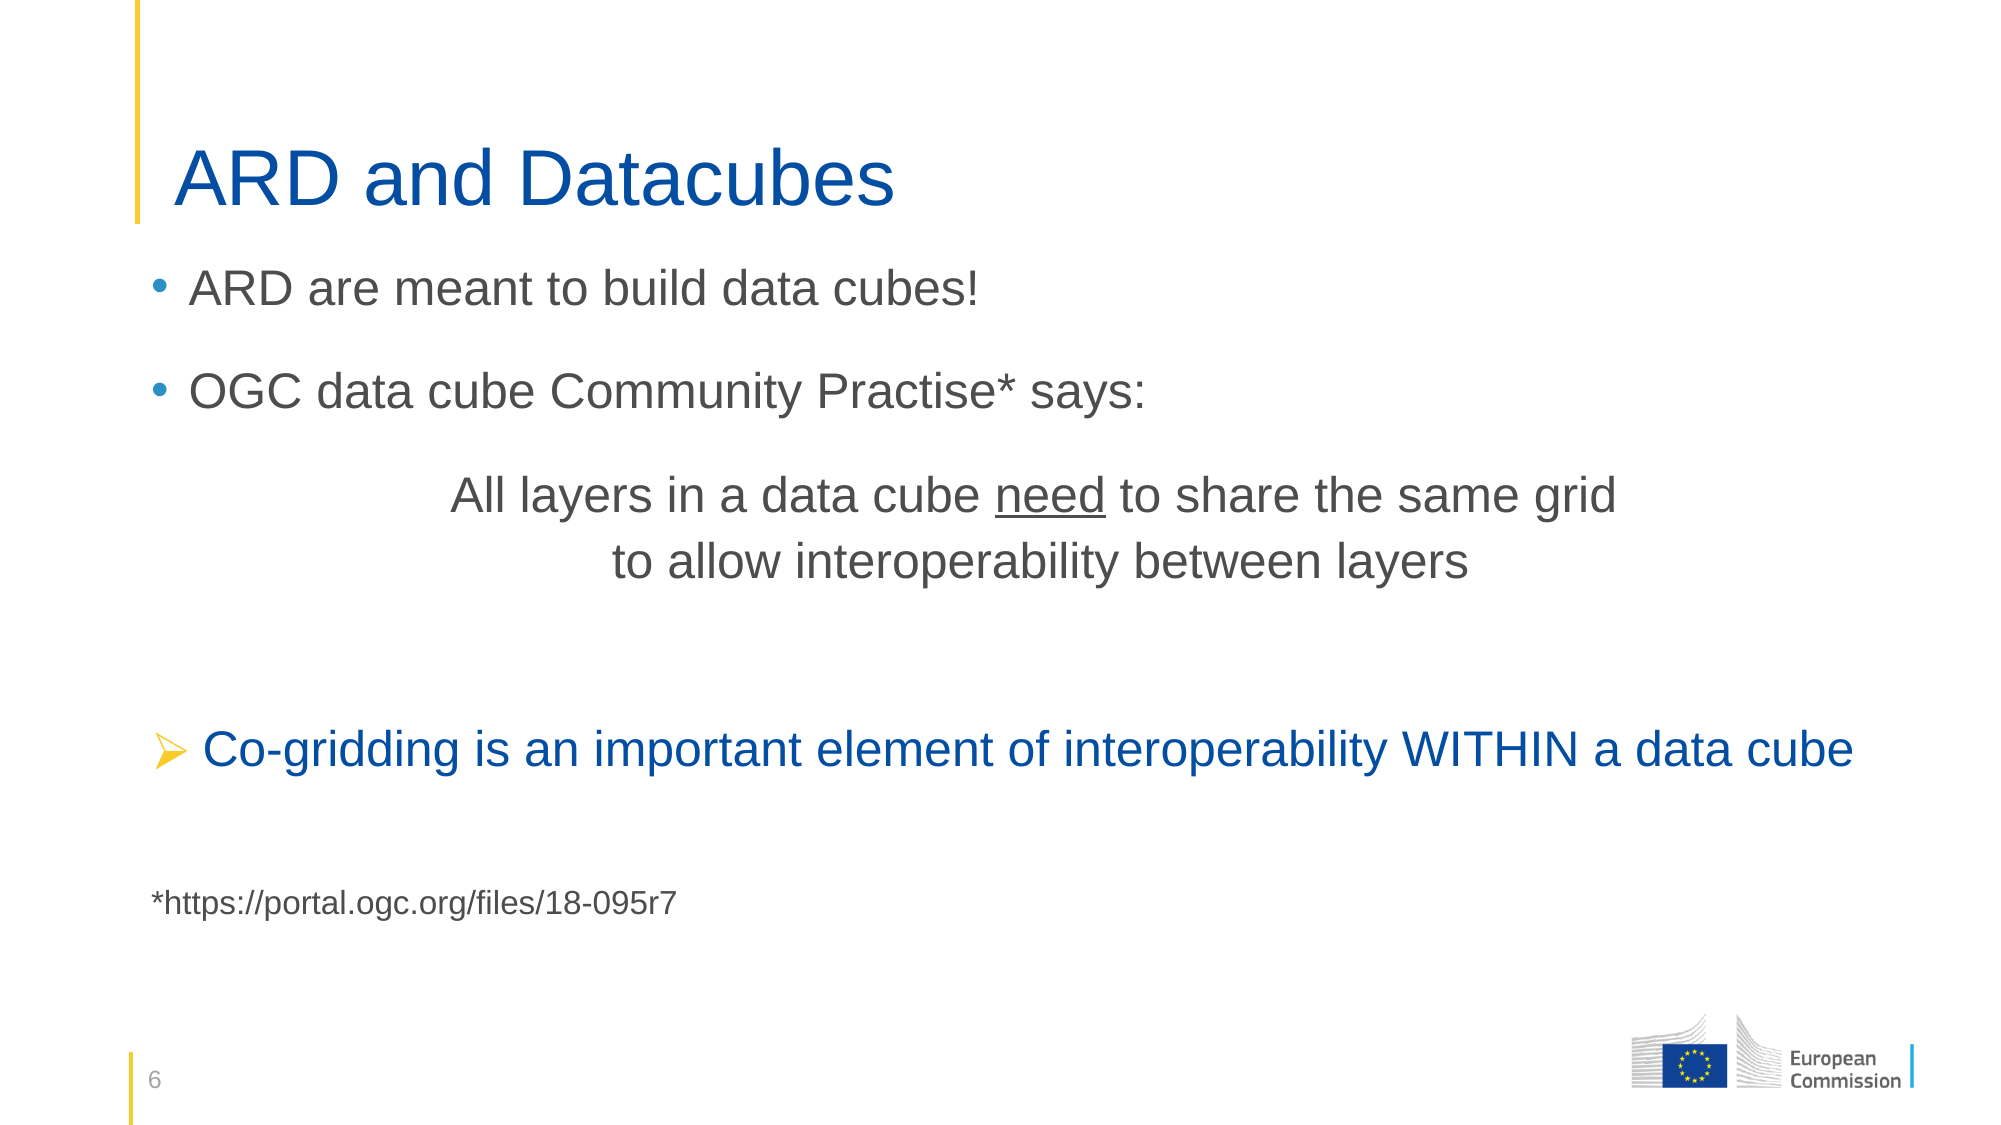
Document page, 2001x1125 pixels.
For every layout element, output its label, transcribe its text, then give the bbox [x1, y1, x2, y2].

title ARD and Datacubes [159, 94, 1843, 223]
list ARD are meant to build data cubes! OGC data cube Community Practise* says: All layers in a data cube need to share the same grid to allow interoperability between layers Co-gridding is an important element of interoperability WITHIN a data cube *https://portal.ogc.org/files/18-095r7 [136, 242, 1932, 1054]
picture [1631, 1054, 1915, 1091]
